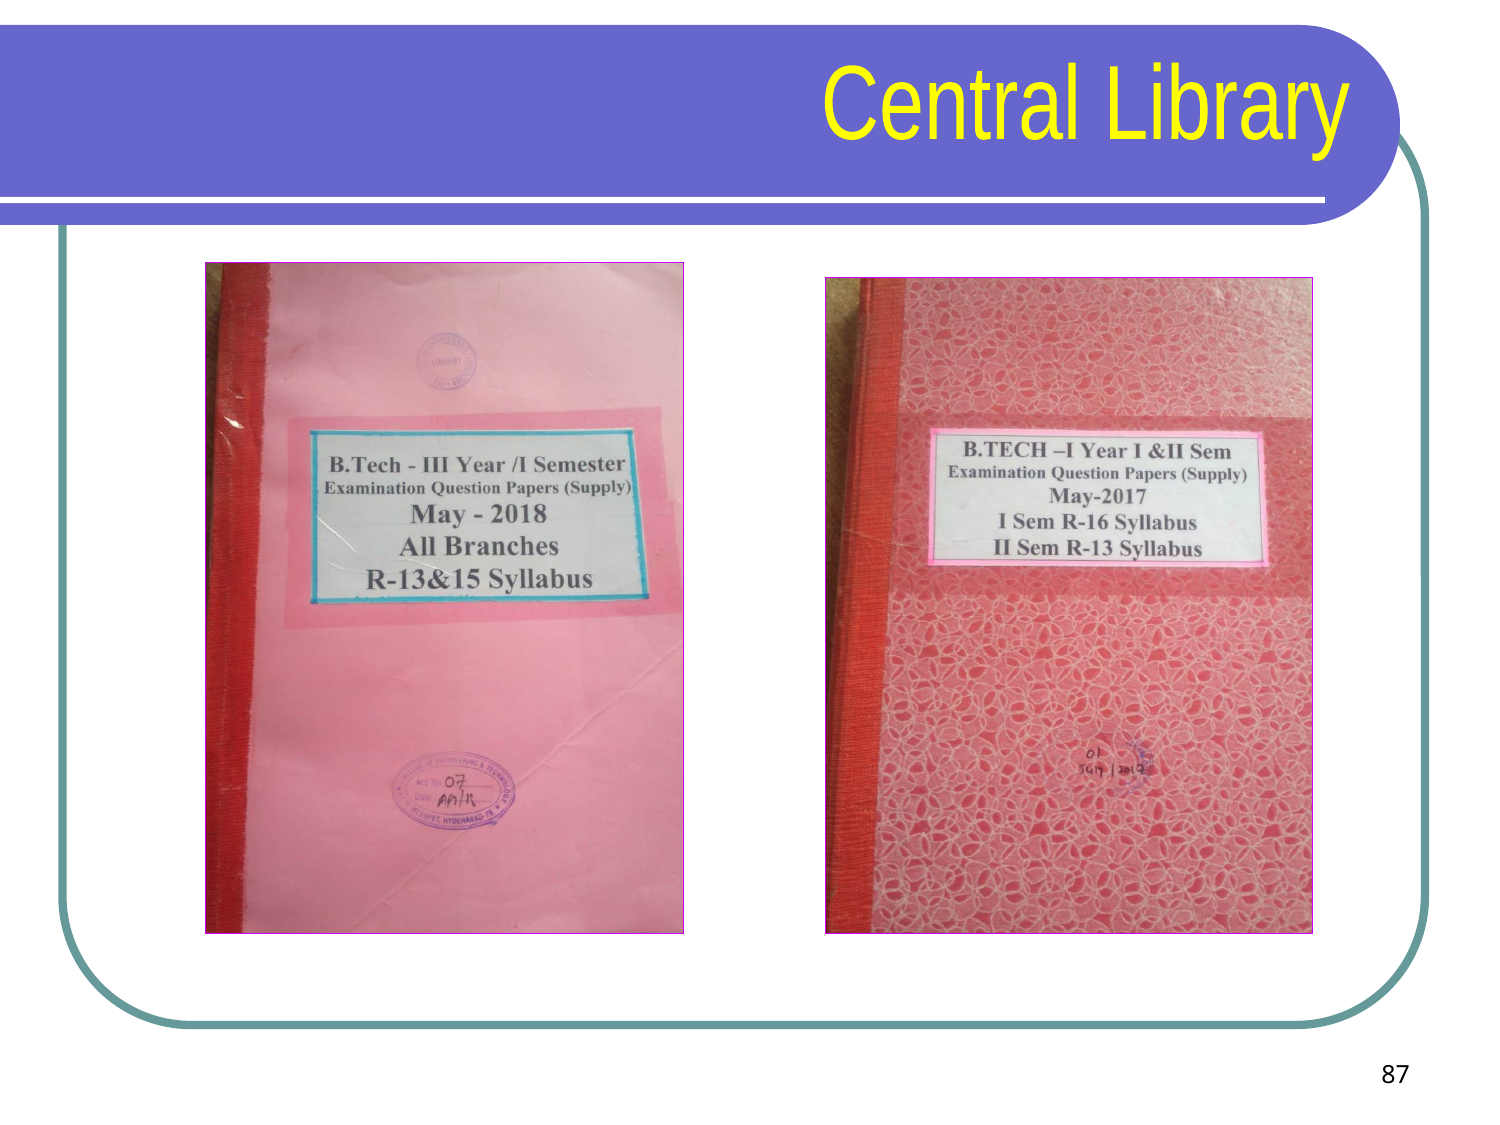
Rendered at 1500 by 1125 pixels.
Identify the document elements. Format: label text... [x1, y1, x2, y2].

picture [205, 262, 685, 934]
slide_number 87 [1074, 1024, 1426, 1101]
picture [824, 277, 1313, 934]
